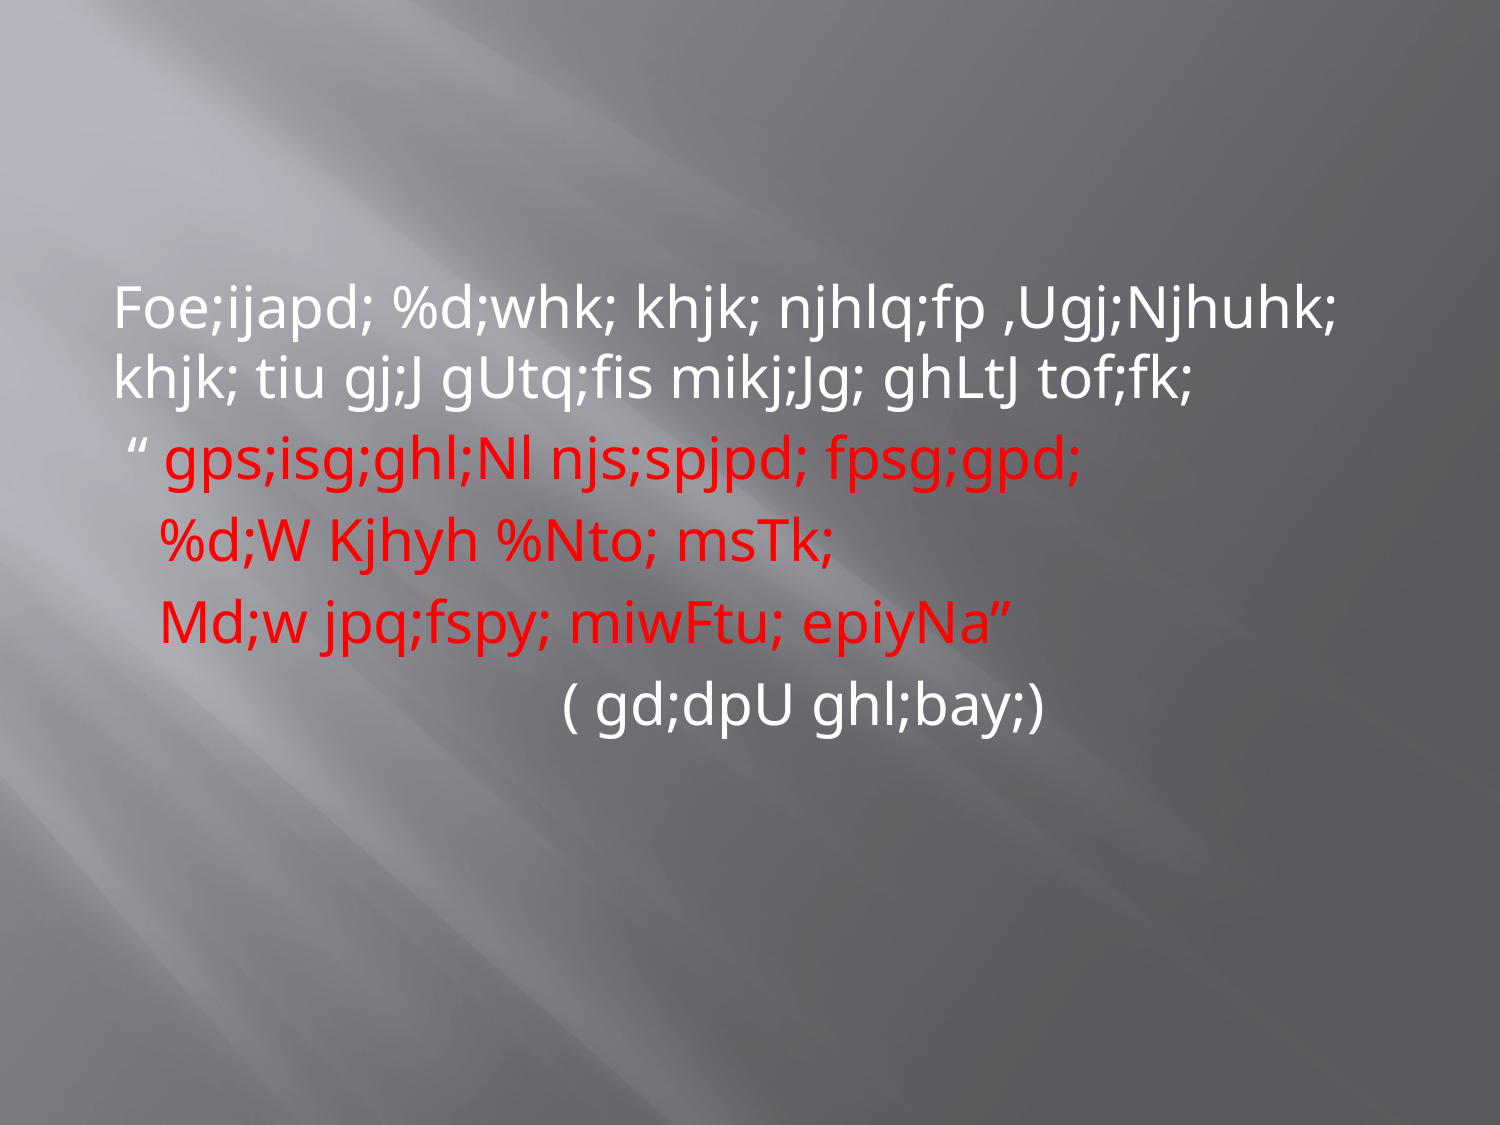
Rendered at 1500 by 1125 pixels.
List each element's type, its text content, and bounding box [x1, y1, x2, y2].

list Foe;ijapd; %d;whk; khjk; njhlq;fp ,Ugj;Njhuhk; khjk; tiu gj;J gUtq;fis mikj;Jg; ghLtJ tof;fk; “ gps;isg;ghl;Nl njs;spjpd; fpsg;gpd; %d;W Kjhyh %Nto; msTk; Md;w jpq;fspy; miwFtu; epiyNa” ( gd;dpU ghl;bay;) [75, 262, 1425, 1035]
